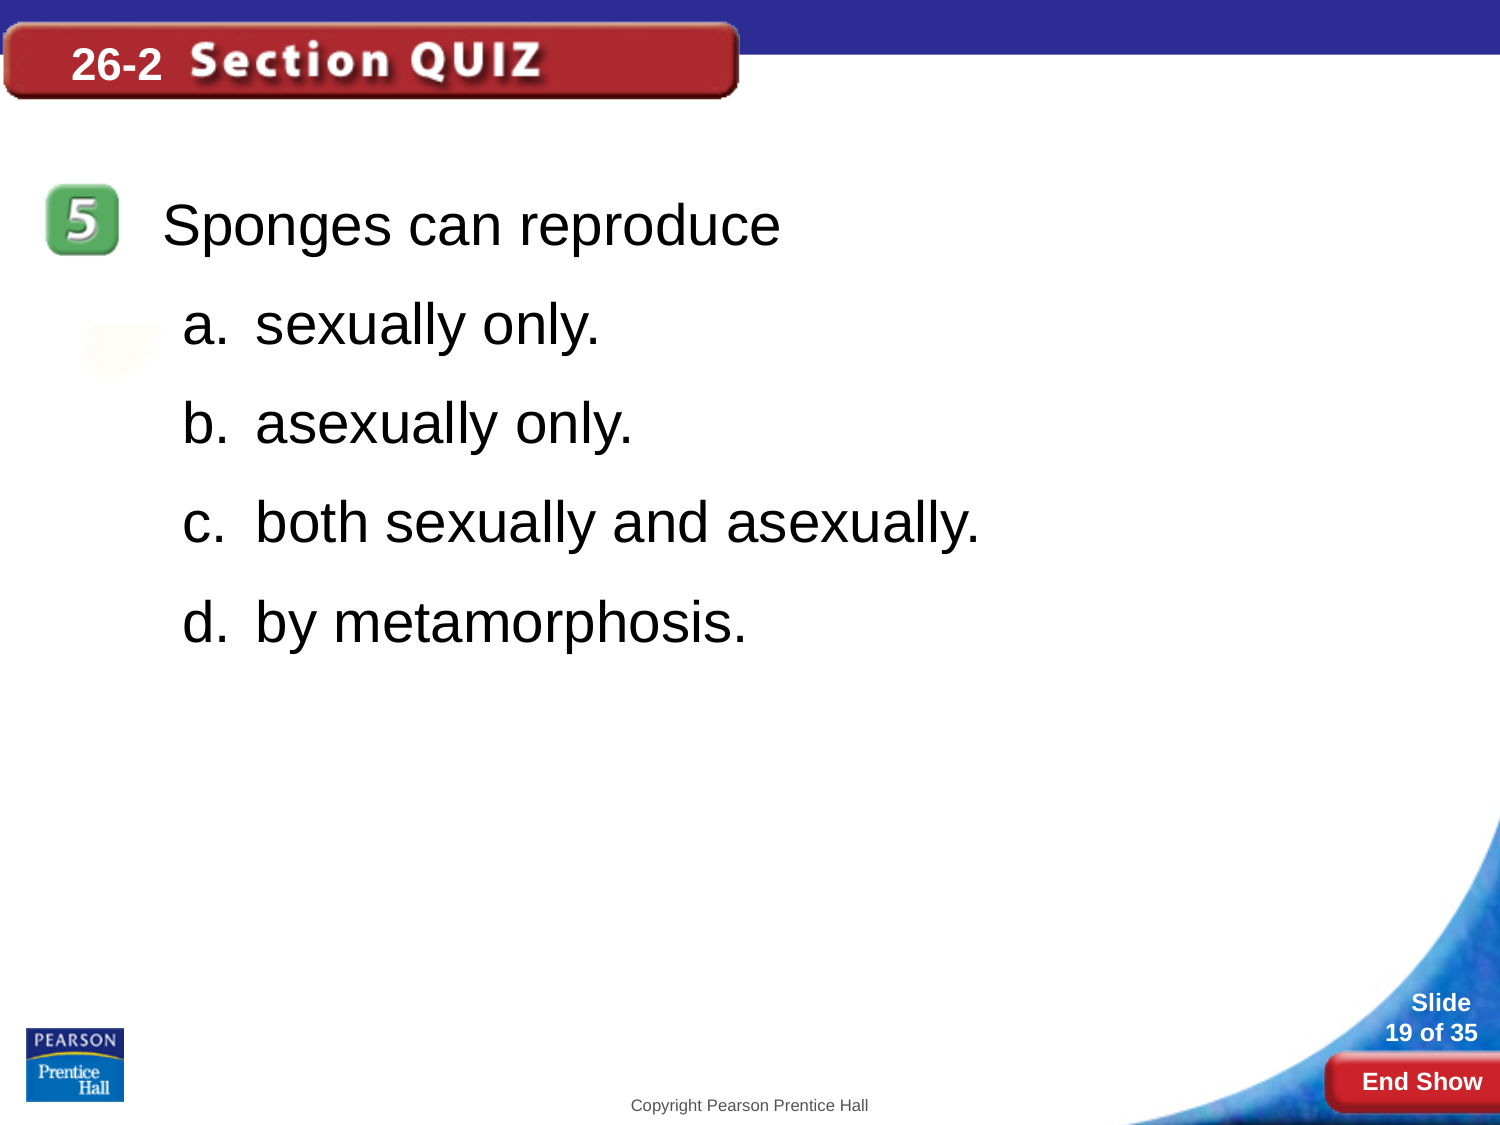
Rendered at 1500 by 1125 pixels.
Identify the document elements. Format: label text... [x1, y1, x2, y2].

title 26-2 [2, 26, 179, 98]
picture [38, 178, 136, 264]
list Sponges can reproduce sexually only. asexually only. both sexually and asexually. by metamorphosis. [44, 179, 1440, 888]
footer Copyright Pearson Prentice Hall [512, 1087, 988, 1113]
picture [0, 0, 1500, 1125]
